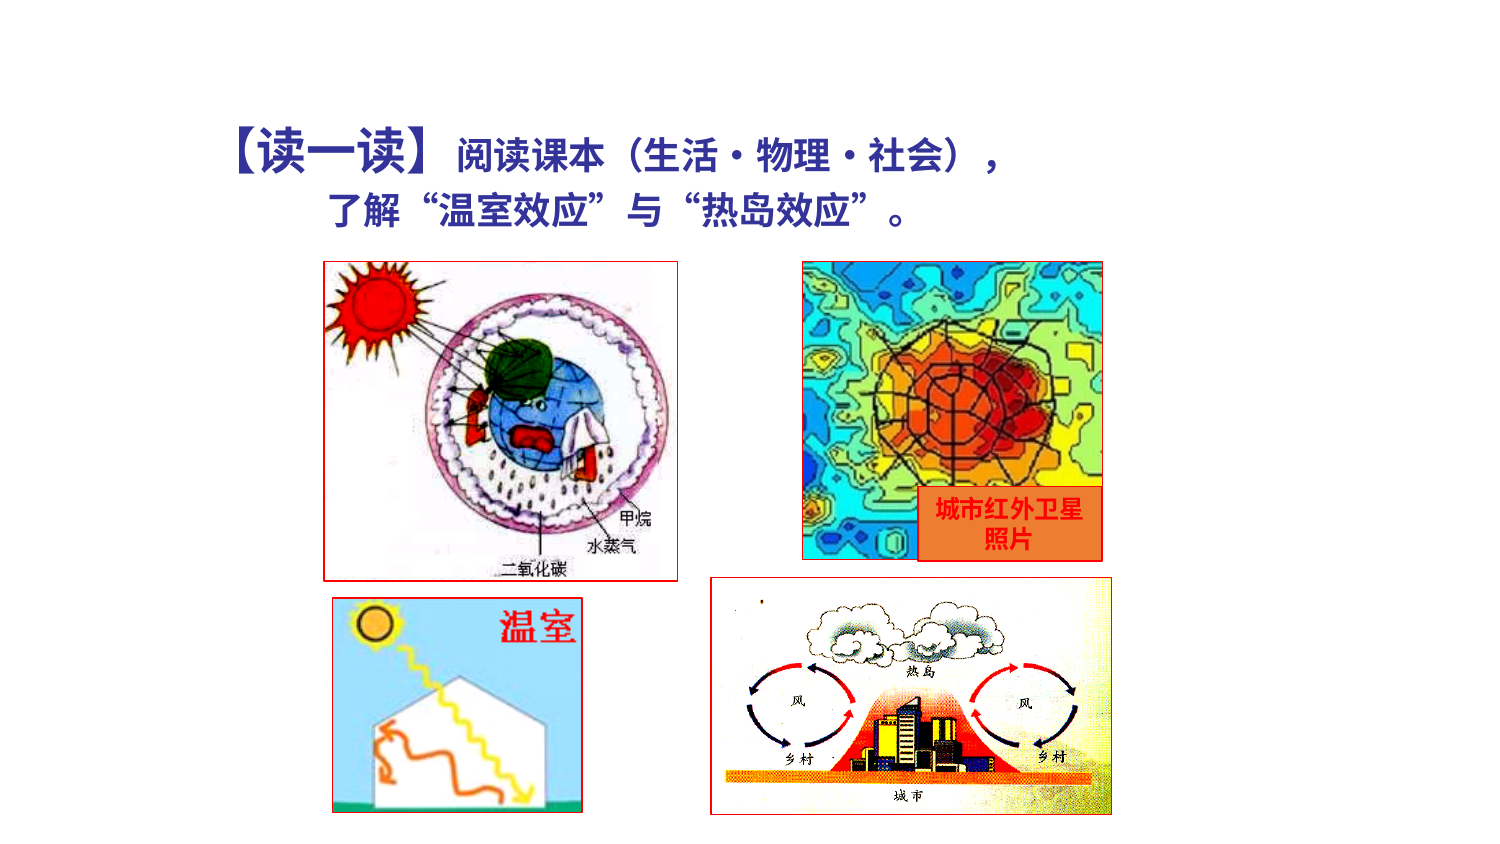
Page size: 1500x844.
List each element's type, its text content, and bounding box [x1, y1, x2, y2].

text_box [803, 262, 1102, 563]
picture [711, 578, 1111, 814]
picture [324, 262, 677, 581]
picture [333, 598, 582, 812]
text_box 【读一读】阅读课本（生活•物理•社会）， 了解“温室效应”与“热岛效应”。 [191, 111, 1240, 325]
